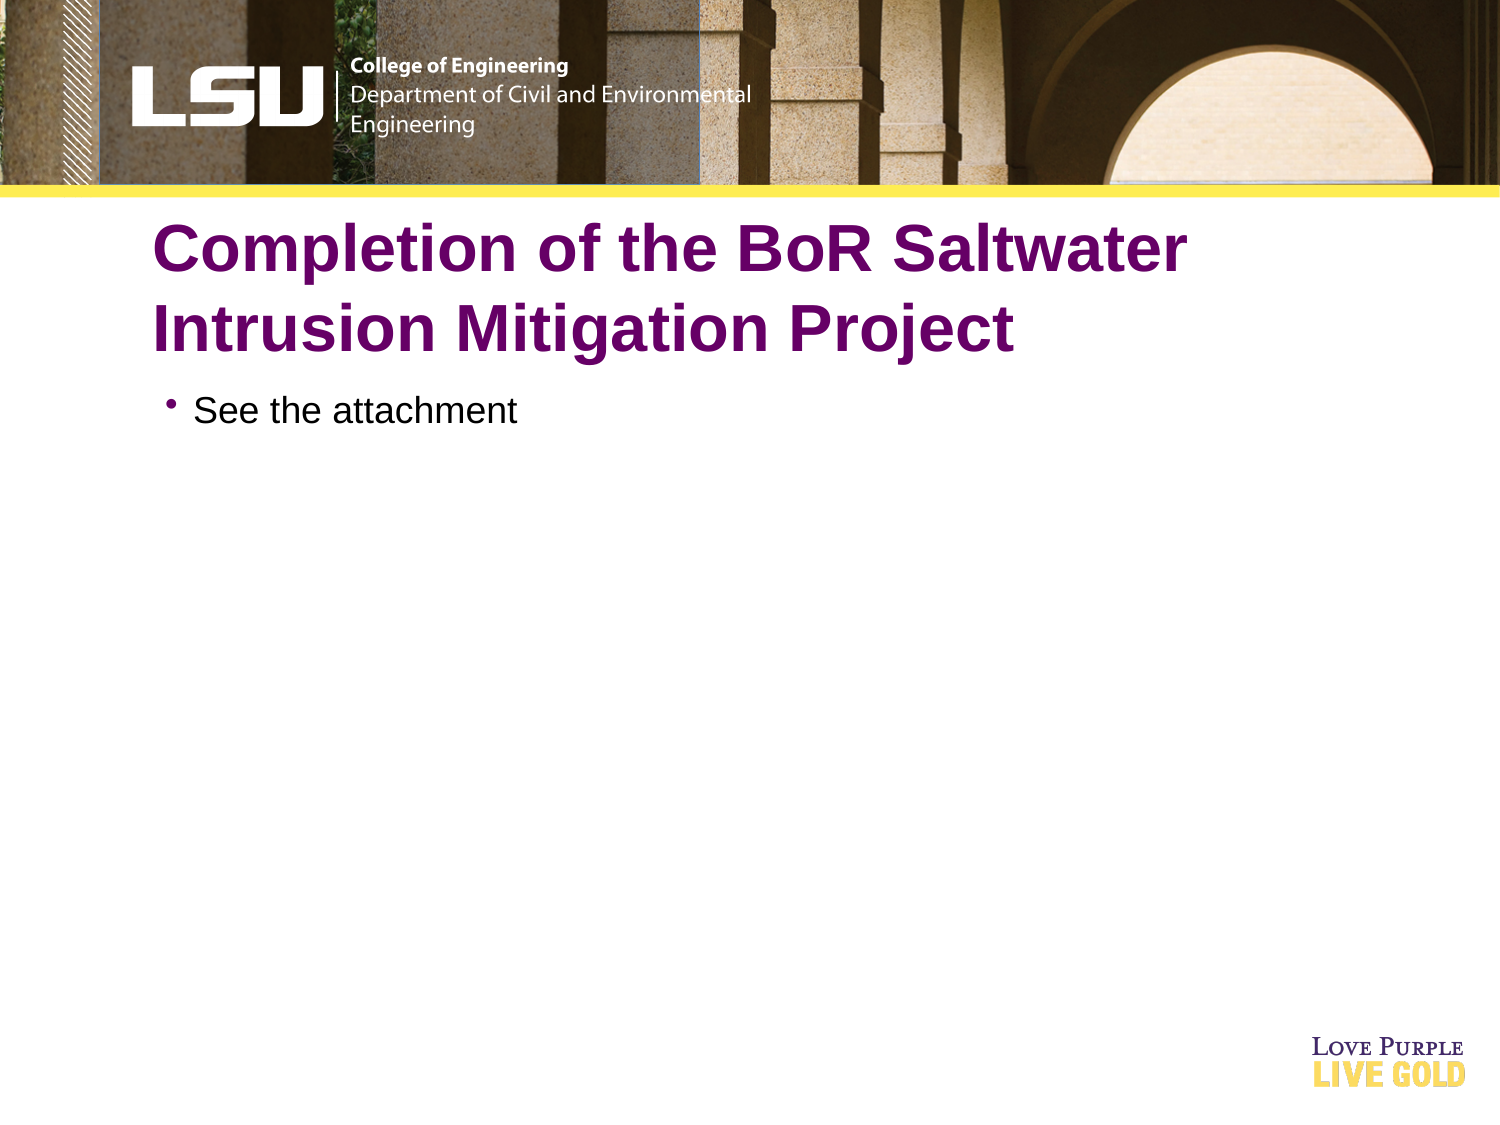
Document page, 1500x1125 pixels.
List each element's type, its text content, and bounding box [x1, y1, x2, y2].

picture [100, 0, 1500, 184]
picture [0, 0, 99, 184]
title Completion of the BoR Saltwater Intrusion Mitigation Project [137, 275, 1438, 375]
picture [1287, 1012, 1488, 1113]
list See the attachment [150, 378, 1438, 1067]
